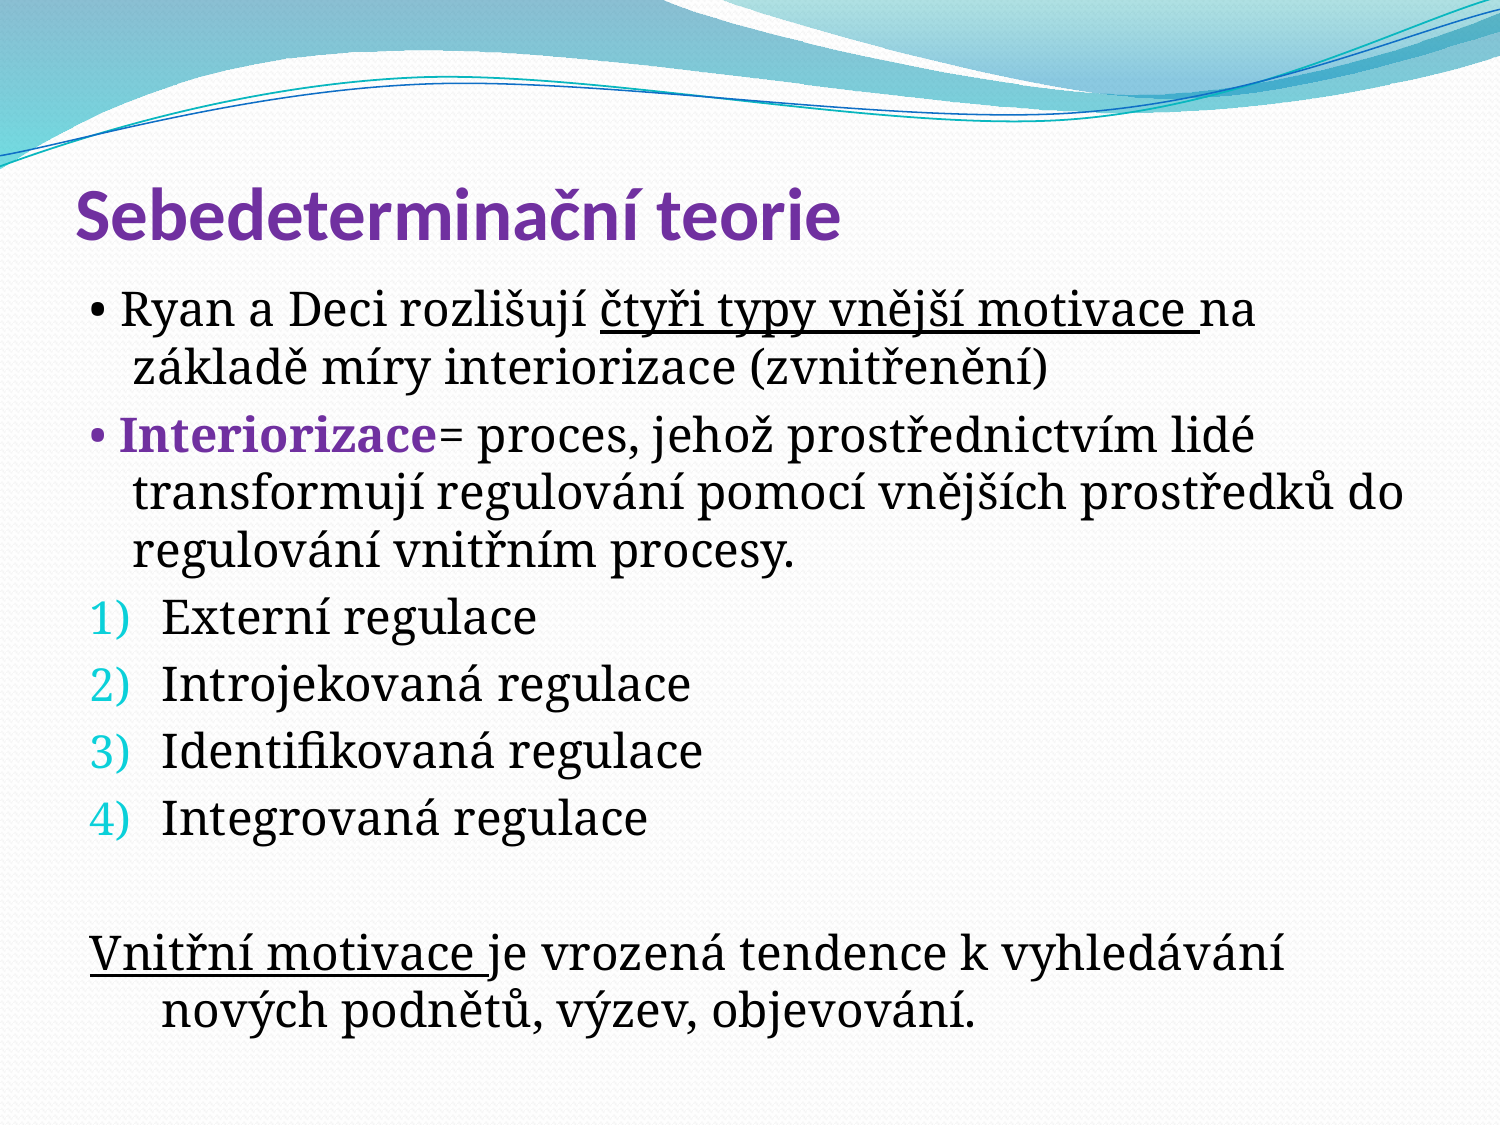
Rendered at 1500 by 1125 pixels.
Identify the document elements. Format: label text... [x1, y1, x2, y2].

title Sebedeterminační teorie [75, 115, 1425, 256]
list • Ryan a Deci rozlišují čtyři typy vnější motivace na základě míry interiorizace (zvnitřenění) • Interiorizace= proces, jehož prostřednictvím lidé transformují regulování pomocí vnějších prostředků do regulování vnitřním procesy. Externí regulace Introjekovaná regulace Identifikovaná regulace Integrovaná regulace Vnitřní motivace je vrozená tendence k vyhledávání nových podnětů, výzev, objevování. [75, 267, 1425, 1047]
